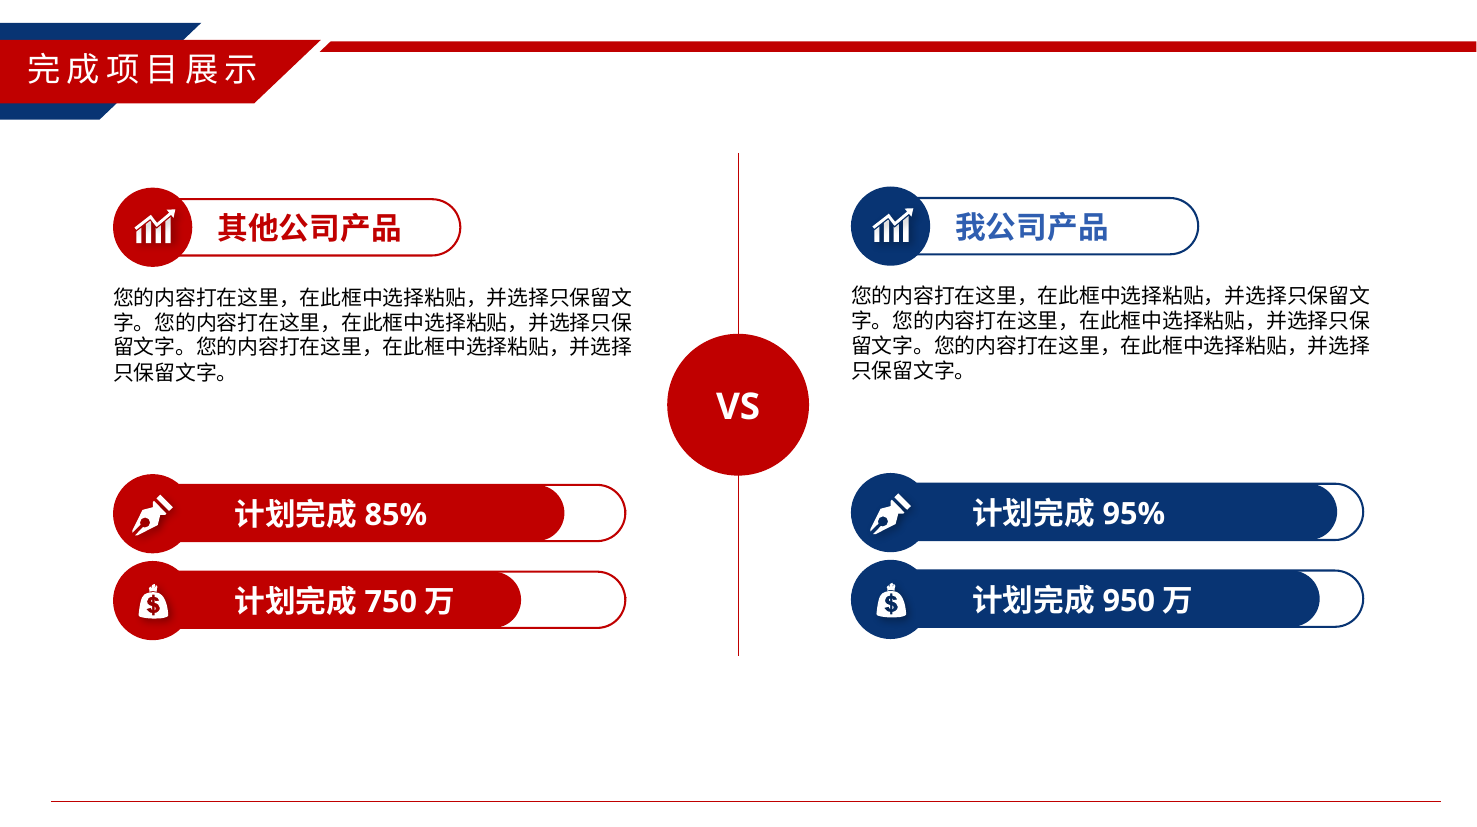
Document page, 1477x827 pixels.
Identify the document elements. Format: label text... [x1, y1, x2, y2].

text_box VS [739, 332, 811, 477]
text_box 您的内容打在这里，在此框中选择粘贴，并选择只保留文字。您的内容打在这里，在此框中选择粘贴，并选择只保留文字。您的内容打在这里，在此框中选择粘贴，并选择只保留文字。 [113, 284, 643, 385]
text_box [0, 105, 117, 121]
text_box 您的内容打在这里，在此框中选择粘贴，并选择只保留文字。您的内容打在这里，在此框中选择粘贴，并选择只保留文字。您的内容打在这里，在此框中选择粘贴，并选择只保留文字。 [850, 283, 1381, 384]
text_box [850, 559, 1364, 640]
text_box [850, 186, 1199, 266]
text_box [112, 187, 461, 267]
text_box [426, 40, 1477, 54]
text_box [113, 560, 626, 641]
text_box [113, 474, 626, 554]
text_box [0, 96, 264, 105]
text_box [0, 21, 204, 38]
text_box VS [666, 332, 738, 477]
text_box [850, 472, 1364, 553]
text_box 完成项目展示 [0, 40, 426, 96]
